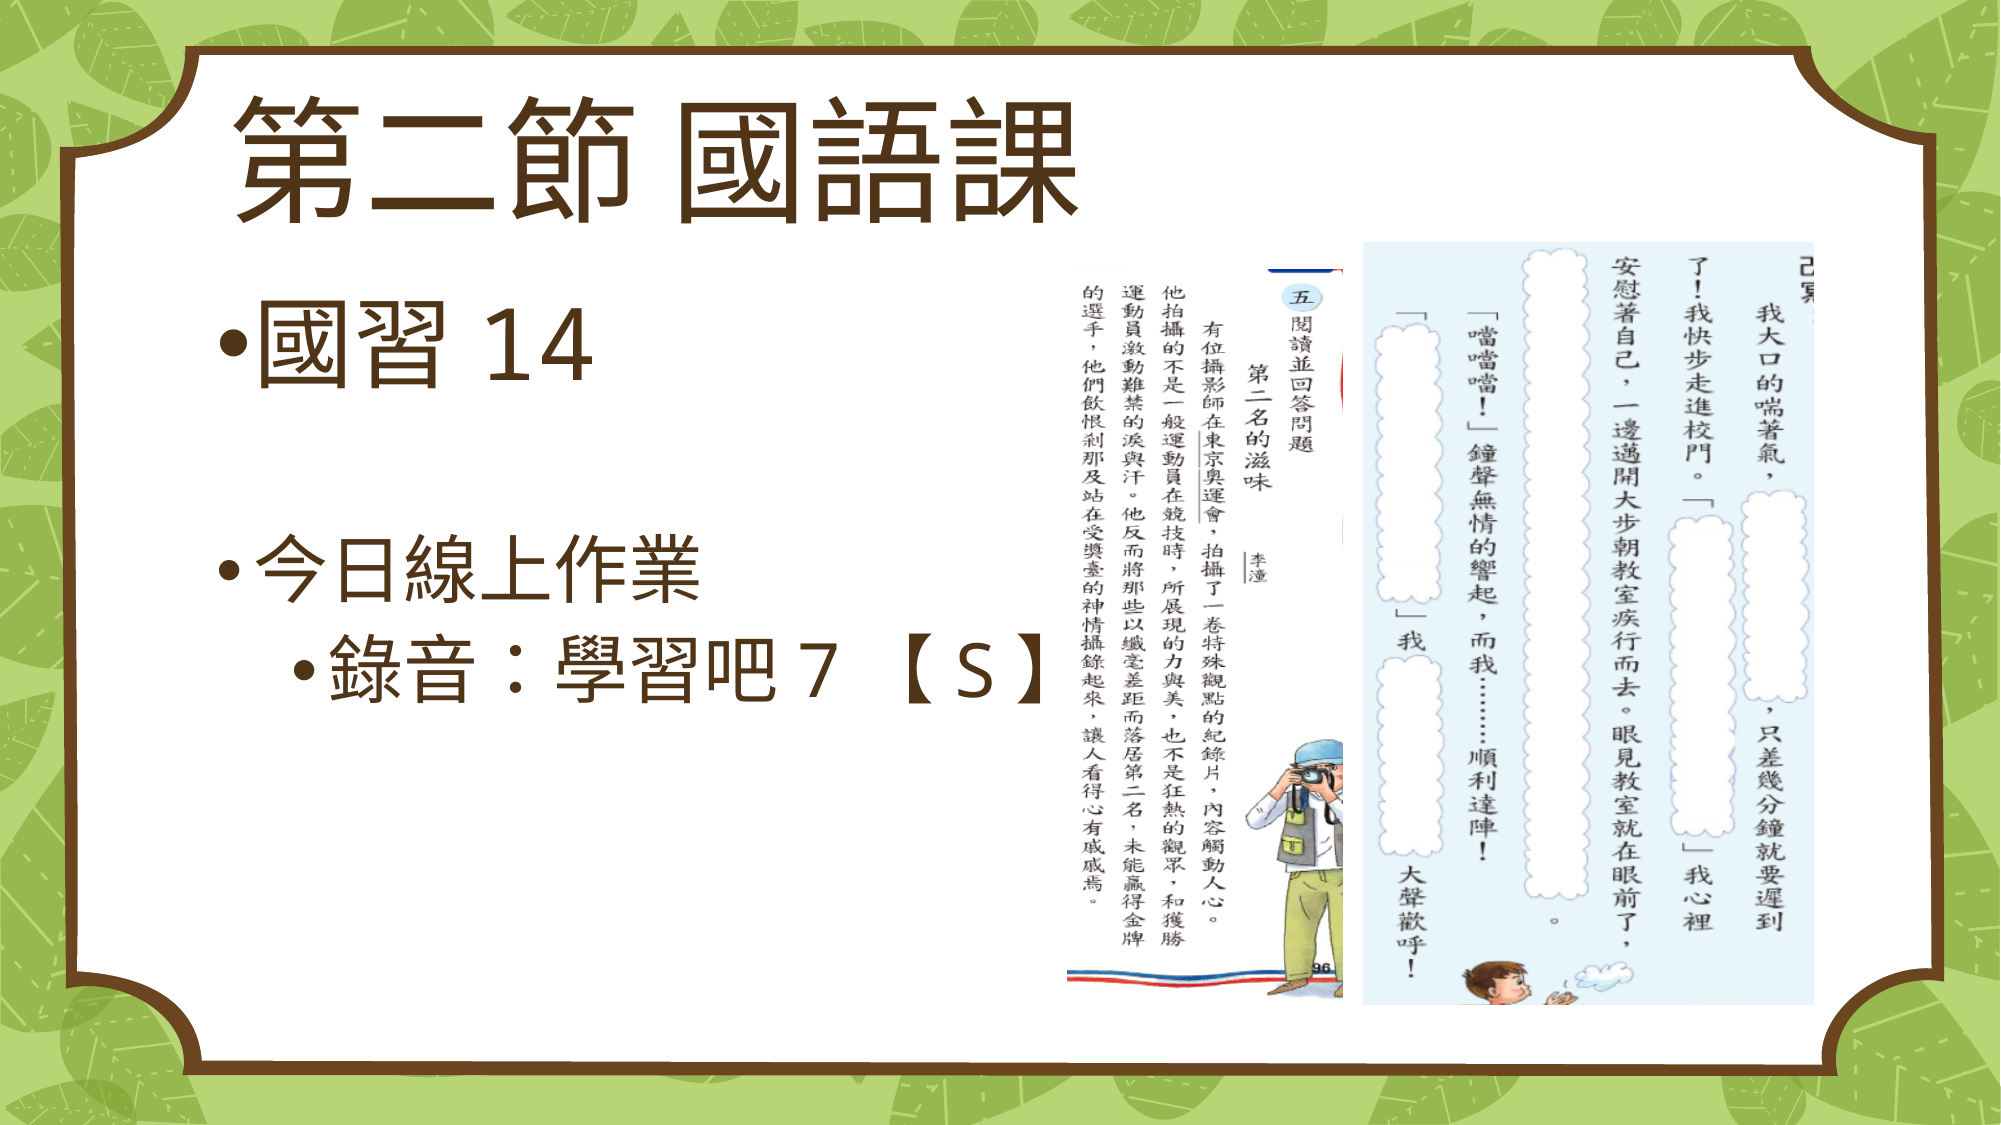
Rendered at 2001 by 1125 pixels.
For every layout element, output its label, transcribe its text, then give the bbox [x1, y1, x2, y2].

title 第二節 國語課 [212, 74, 1788, 250]
picture [1363, 242, 1814, 1005]
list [1067, 269, 1343, 1008]
list 國習14 今日線上作業 錄音：學習吧7【S】 [200, 286, 1788, 1051]
